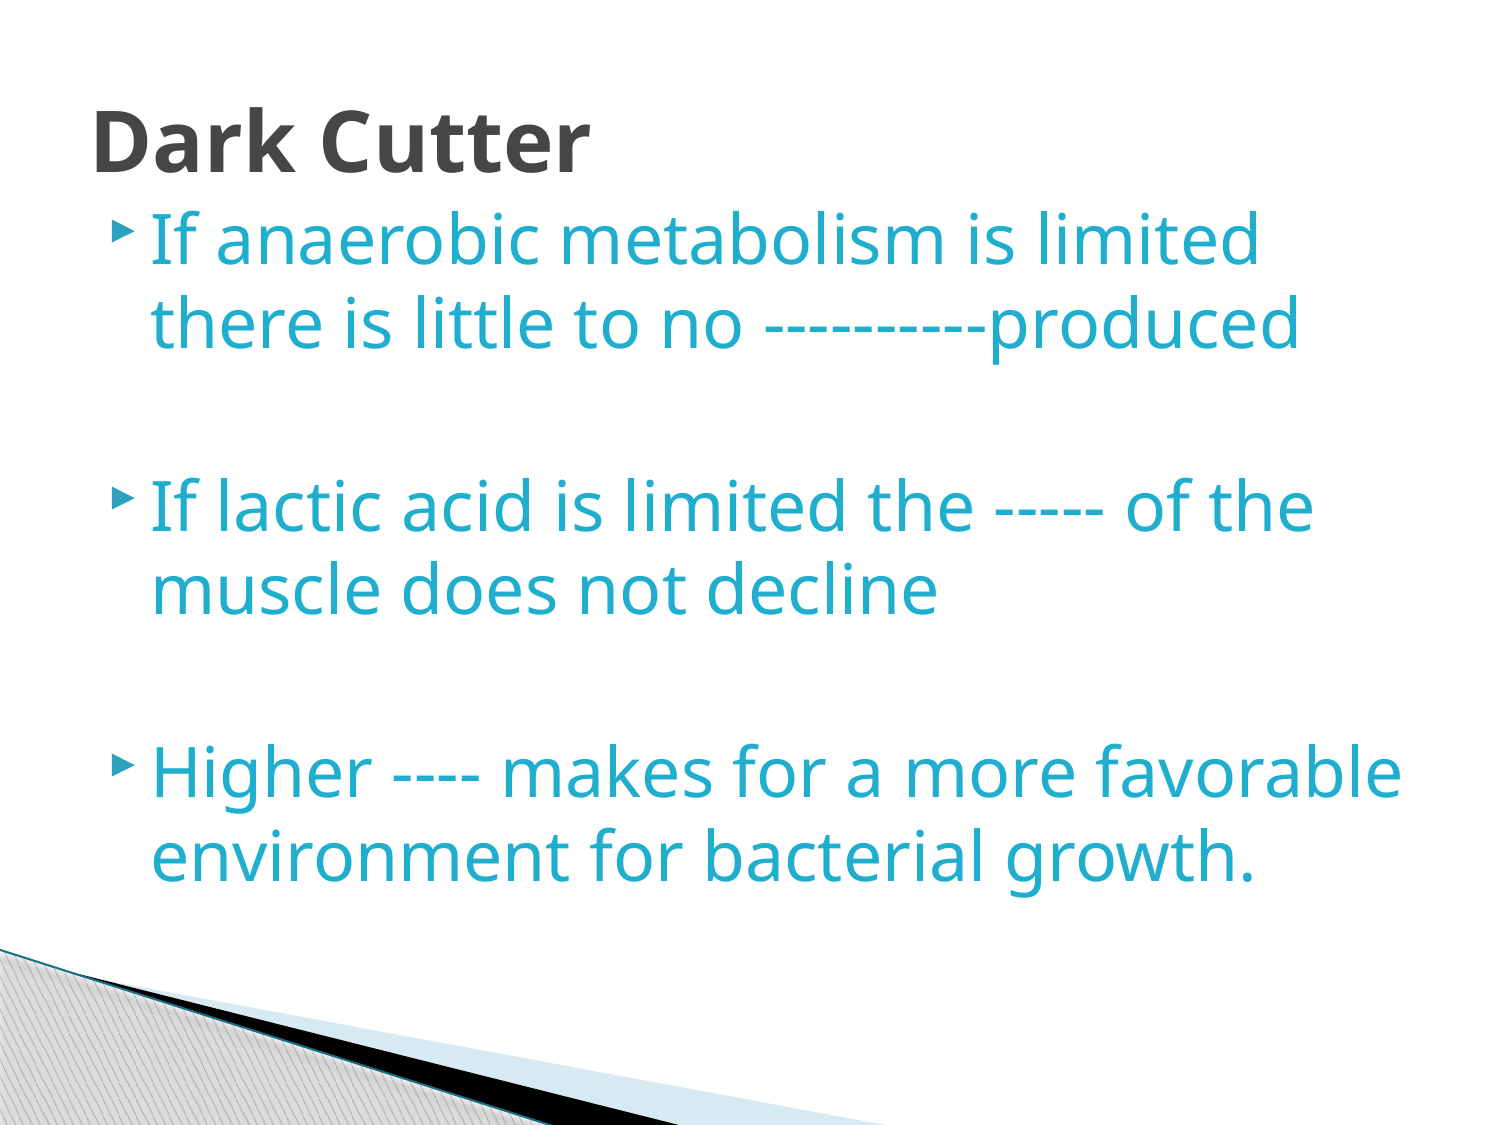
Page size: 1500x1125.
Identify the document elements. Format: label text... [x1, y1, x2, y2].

list If anaerobic metabolism is limited there is little to no ----------produced If lactic acid is limited the ----- of the muscle does not decline Higher ---- makes for a more favorable environment for bacterial growth. [75, 233, 1425, 986]
title Dark Cutter [75, 45, 1425, 233]
